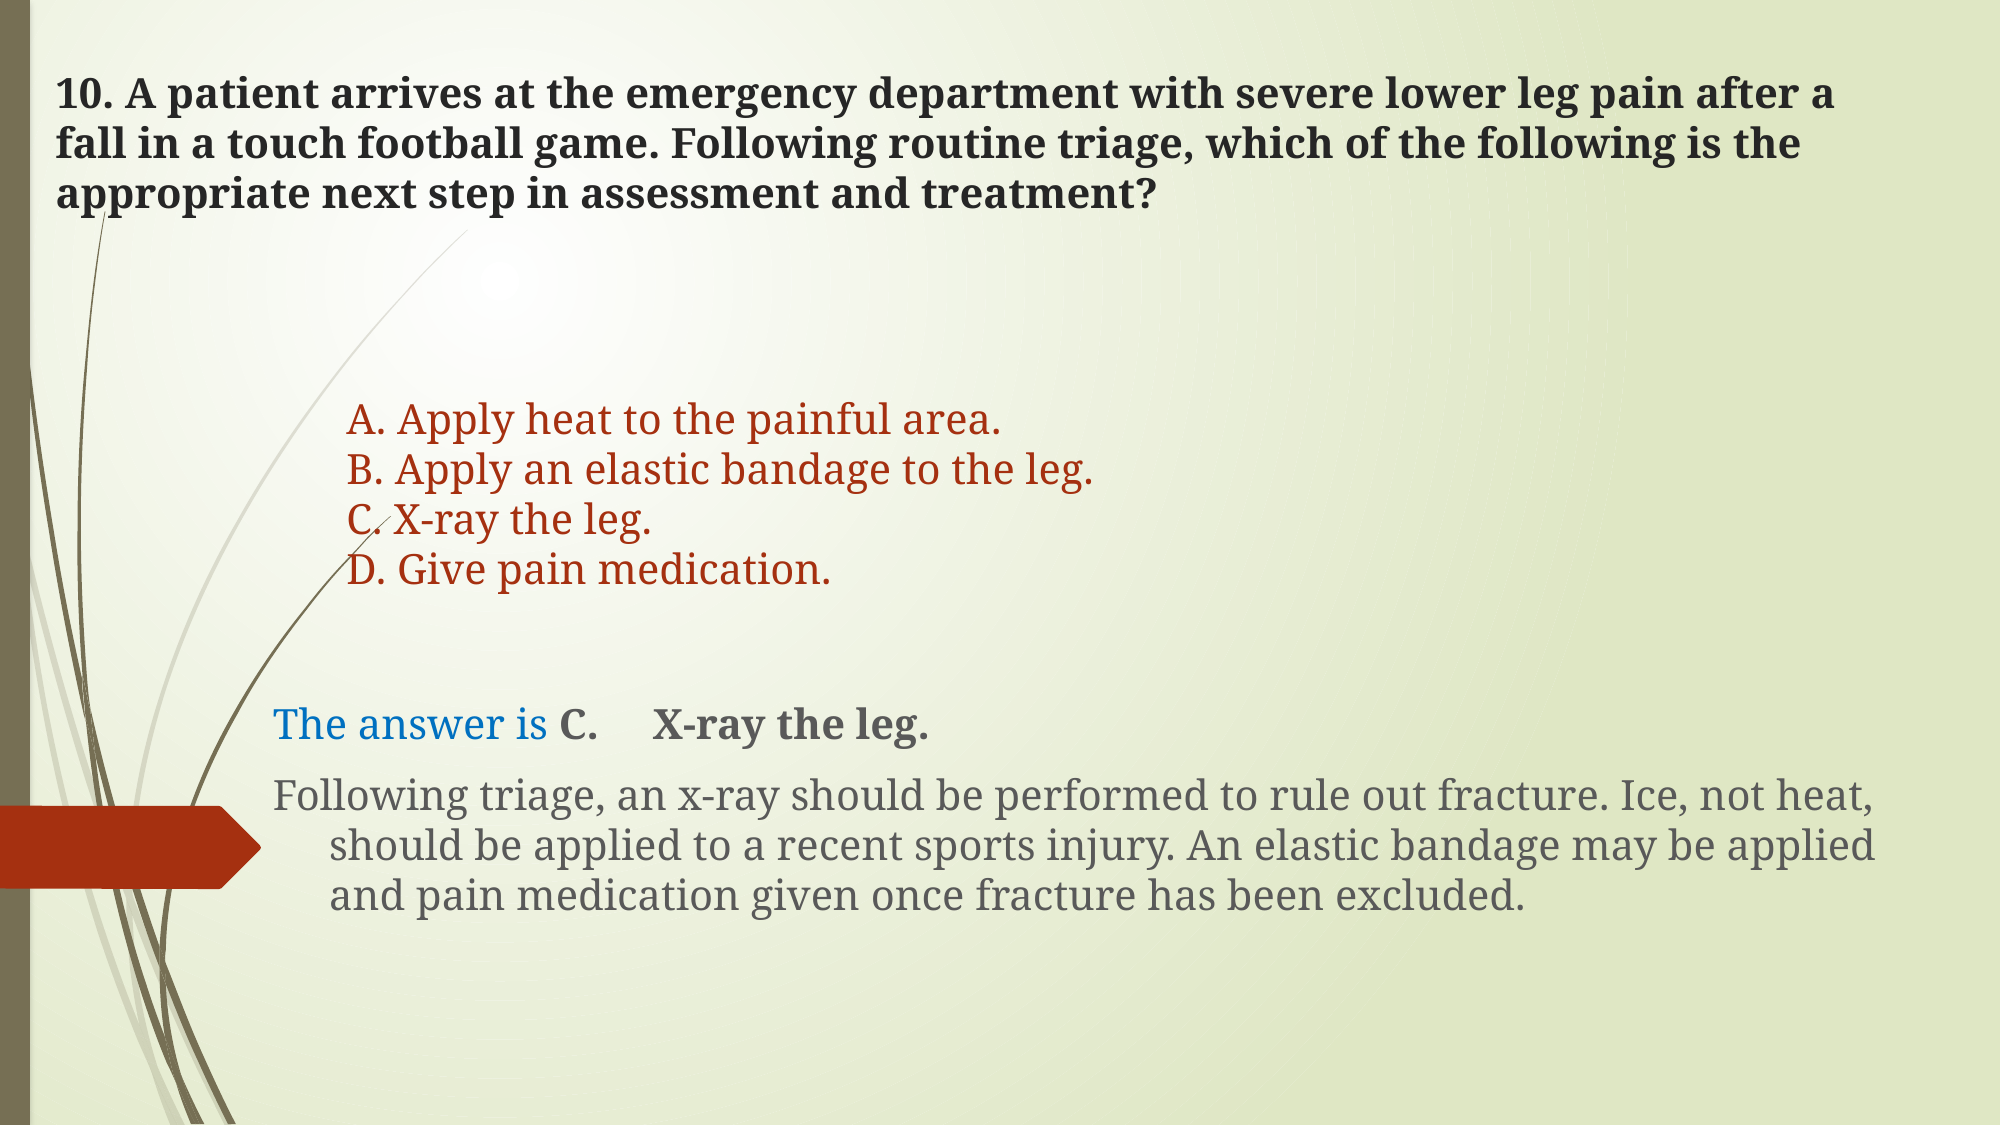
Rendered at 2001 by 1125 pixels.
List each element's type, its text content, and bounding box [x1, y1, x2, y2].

title 10. A patient arrives at the emergency department with severe lower leg pain after a fall in a touch football game. Following routine triage, which of the following is the appropriate next step in assessment and treatment? [40, 42, 1928, 241]
list A. Apply heat to the painful area. B. Apply an elastic bandage to the leg. C. X-ray the leg. D. Give pain medication. [331, 264, 1953, 601]
list The answer is C. X-ray the leg. Following triage, an x-ray should be performed to rule out fracture. Ice, not heat, should be applied to a recent sports injury. An elastic bandage may be applied and pain medication given once fracture has been excluded. [257, 690, 1973, 1100]
